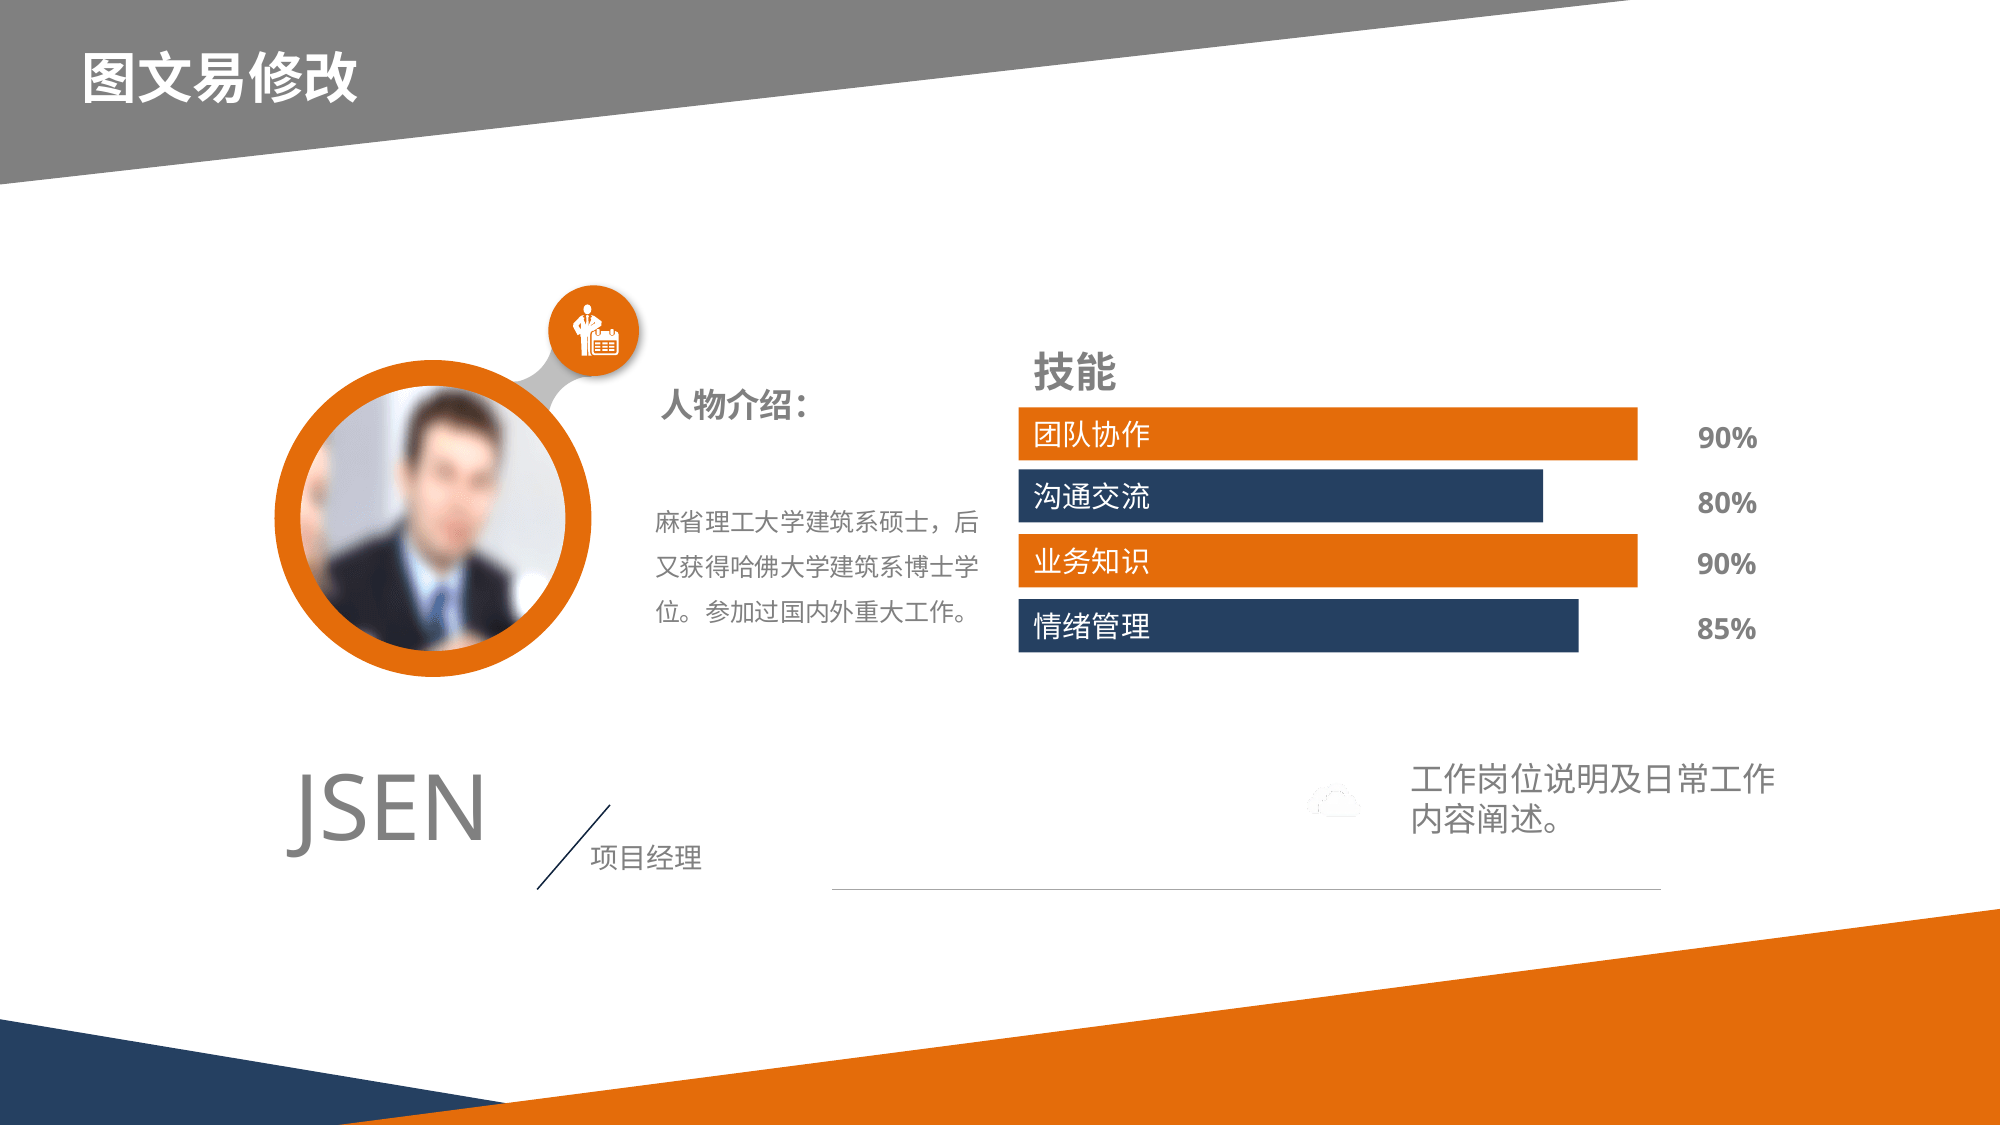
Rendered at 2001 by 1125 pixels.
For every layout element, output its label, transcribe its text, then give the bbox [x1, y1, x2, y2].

text_box [272, 357, 594, 680]
text_box 85% [1673, 603, 1781, 653]
text_box [298, 383, 568, 654]
text_box 业务知识 [1016, 532, 1640, 589]
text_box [645, 376, 992, 640]
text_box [831, 750, 1815, 890]
text_box [1150, 518, 1299, 565]
text_box 团队协作 [1016, 405, 1640, 462]
text_box 情绪管理 [1016, 597, 1581, 654]
text_box 沟通交流 [1016, 467, 1545, 524]
text_box 技能： [1018, 338, 1220, 403]
text_box 80% [1674, 476, 1781, 527]
text_box 90% [1674, 412, 1782, 462]
text_box 90% [1673, 538, 1781, 588]
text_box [279, 741, 719, 890]
text_box 图文易修改 [0, 42, 441, 110]
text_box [522, 285, 640, 413]
